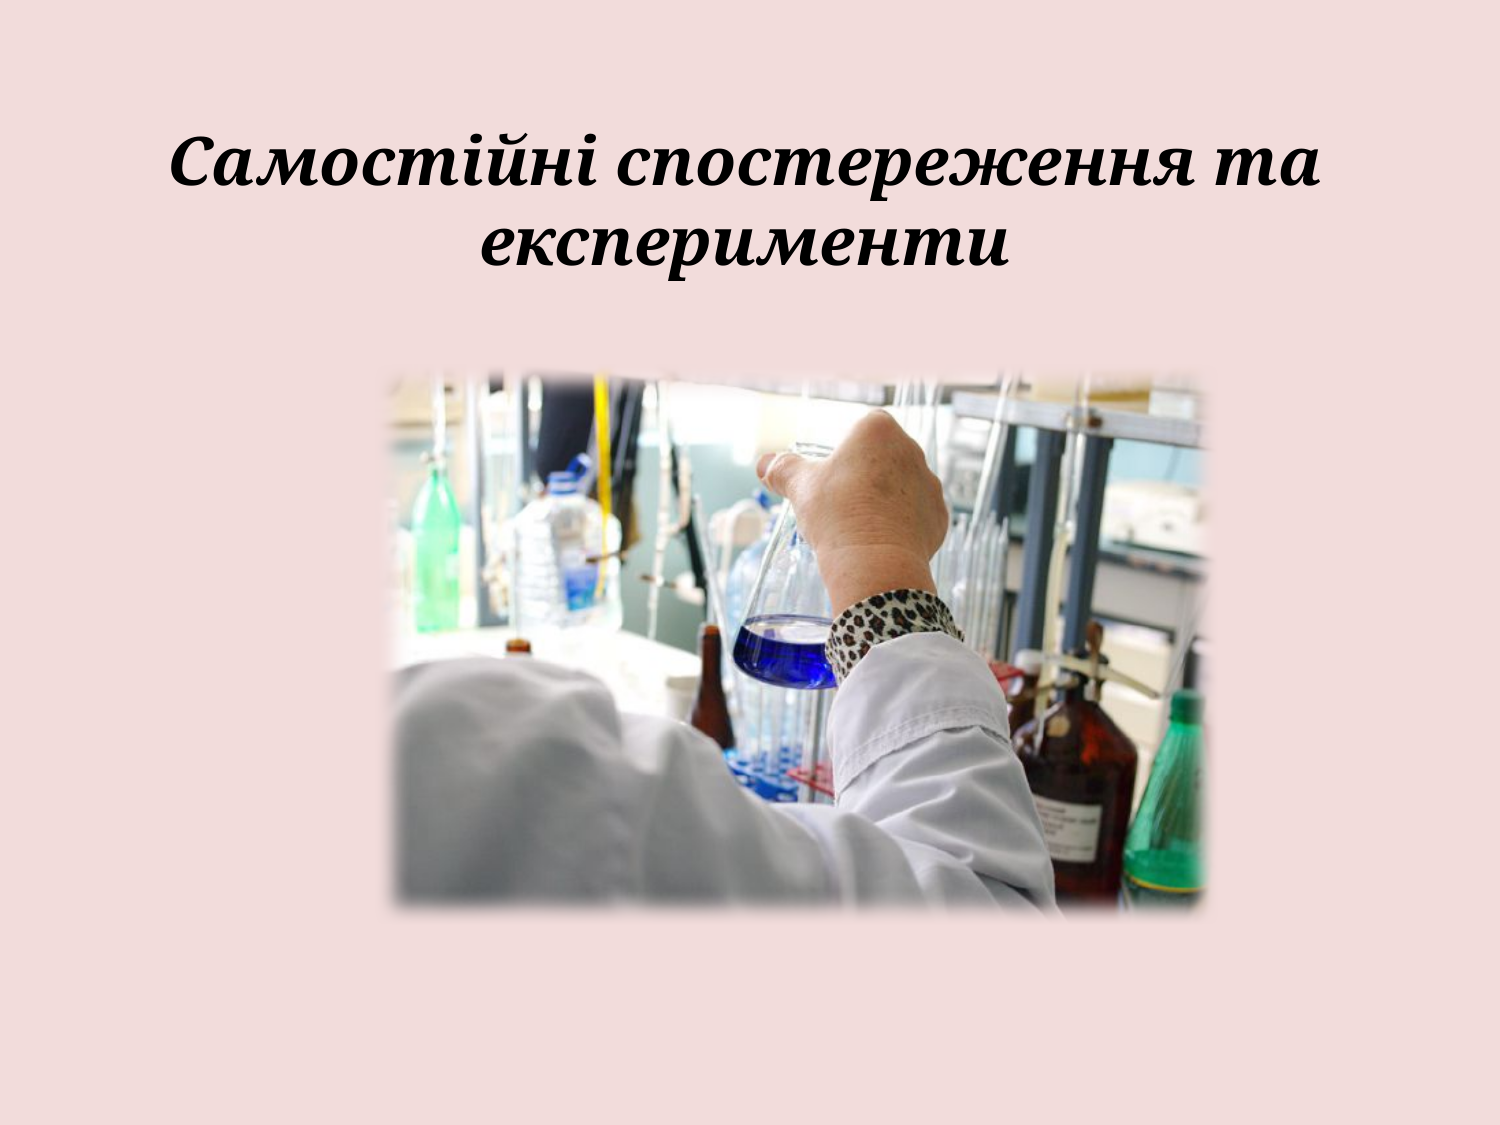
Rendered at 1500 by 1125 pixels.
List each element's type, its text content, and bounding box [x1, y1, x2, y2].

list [374, 364, 1219, 925]
title Самостійні спостереження та експерименти [70, 105, 1421, 293]
